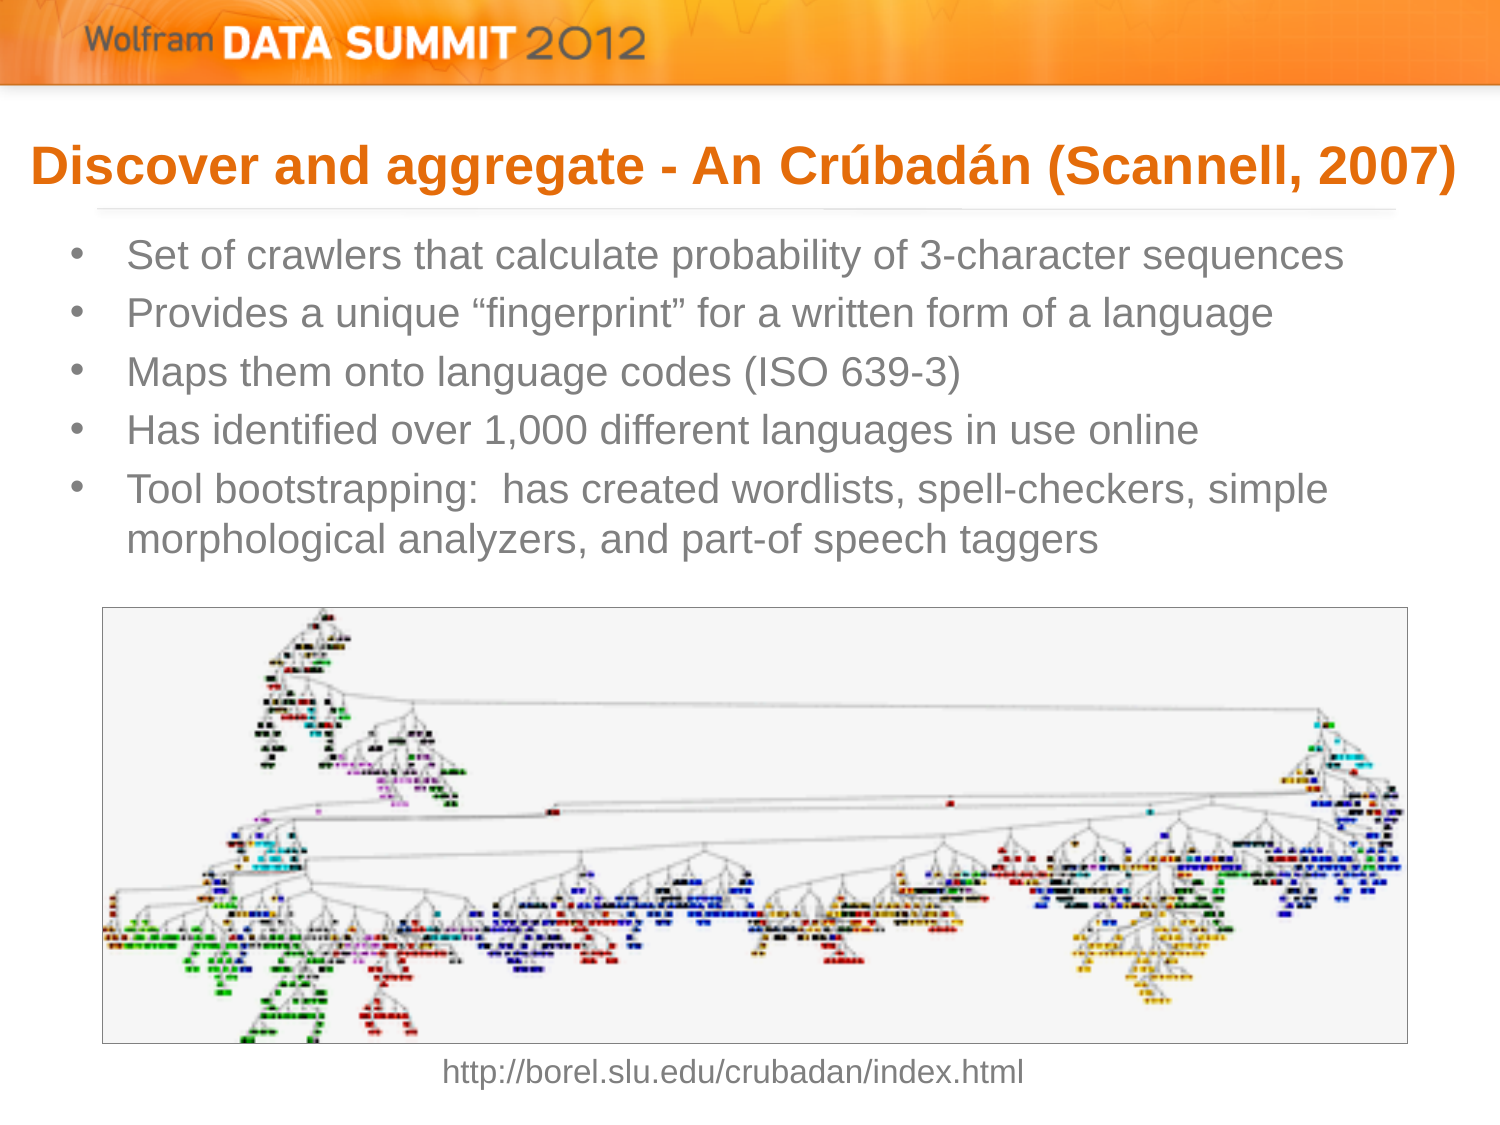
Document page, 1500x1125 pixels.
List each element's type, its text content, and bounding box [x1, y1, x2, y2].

title Discover and aggregate - An Crúbadán (Scannell, 2007) [15, 122, 1487, 207]
text_box http://borel.slu.edu/crubadan/index.html [427, 1052, 1041, 1098]
list Set of crawlers that calculate probability of 3-character sequences Provides a unique “fingerprint” for a written form of a language Maps them onto language codes (ISO 639-3) Has identified over 1,000 different languages in use online Tool bootstrapping: has created wordlists, spell-checkers, simple morphological analyzers, and part-of speech taggers [55, 220, 1451, 608]
picture [0, 0, 1500, 1125]
